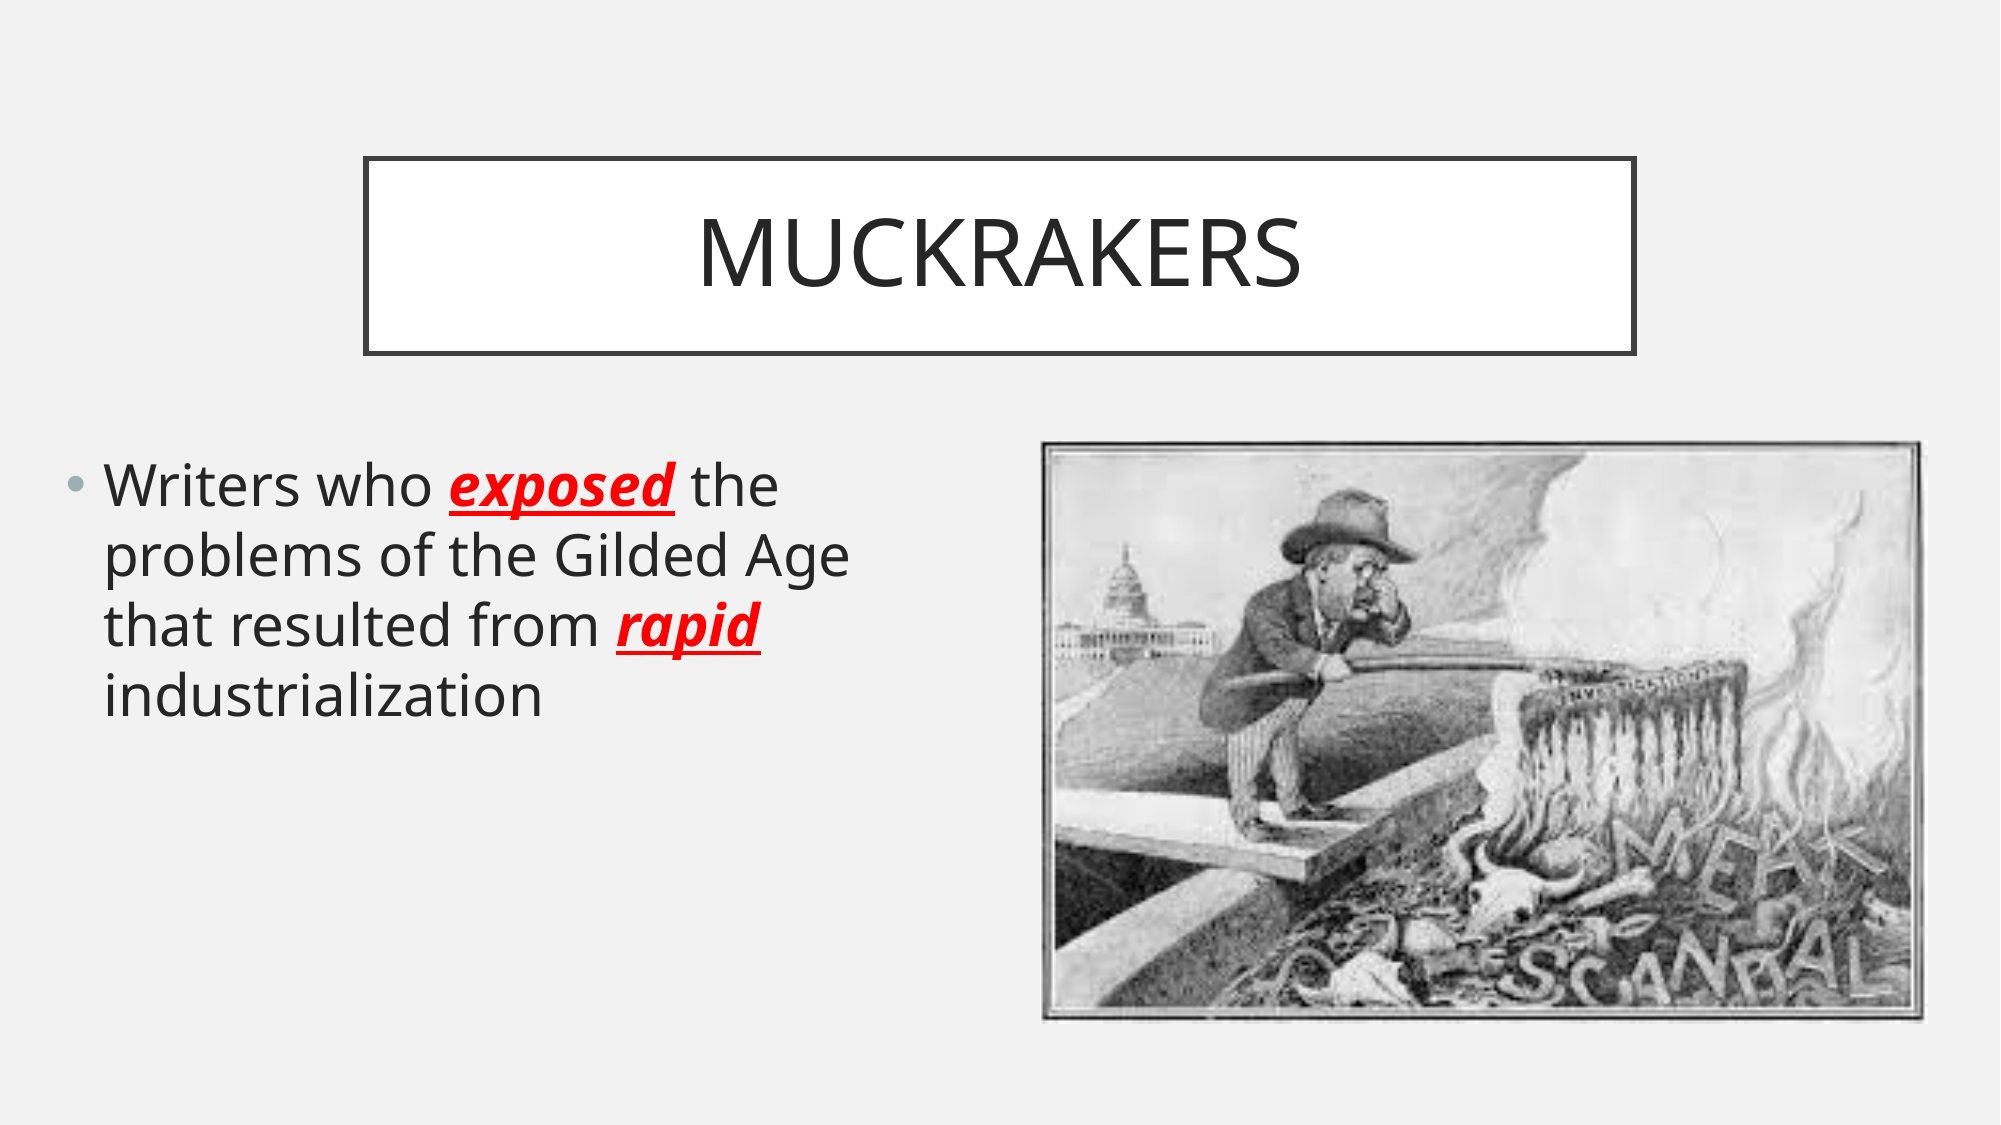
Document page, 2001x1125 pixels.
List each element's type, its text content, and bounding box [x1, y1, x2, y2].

picture [1040, 440, 1929, 1024]
title MUCKRAKERS [363, 156, 1637, 356]
list Writers who exposed the problems of the Gilded Age that resulted from rapid industrialization [50, 440, 963, 950]
